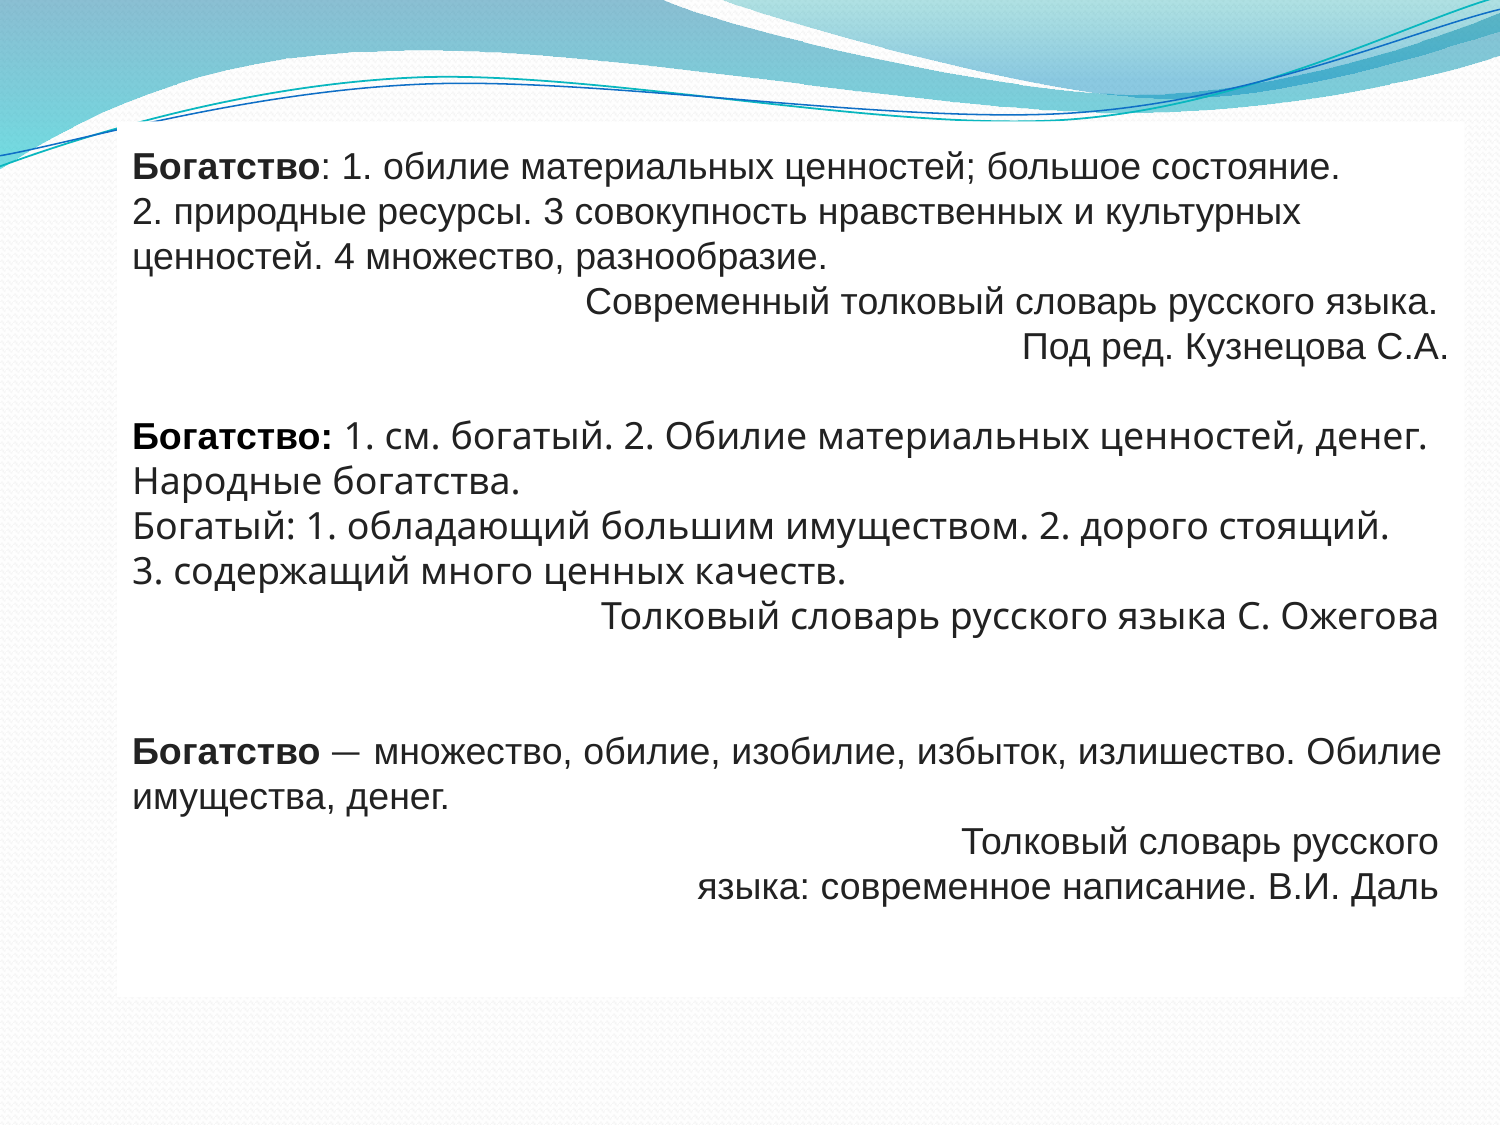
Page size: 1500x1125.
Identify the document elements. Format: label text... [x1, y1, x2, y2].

text_box Богатство: 1. обилие материальных ценностей; большое состояние. 2. природные ресурсы. 3 совокупность нравственных и культурных ценностей. 4 множество, разнообразие. Современный толковый словарь русского языка. Под ред. Кузнецова С.А. Богатство: 1. см. богатый. 2. Обилие материальных ценностей, денег. Народные богатства. Богатый: 1. обладающий большим имуществом. 2. дорого стоящий. 3. содержащий много ценных качеств. Толковый словарь русского языка С. Ожегова Богатство — множество, обилие, изобилие, избыток, излишество. Обилие имущества, денег. Толковый словарь русского языка: современное написание. В.И. Даль [117, 121, 1465, 998]
